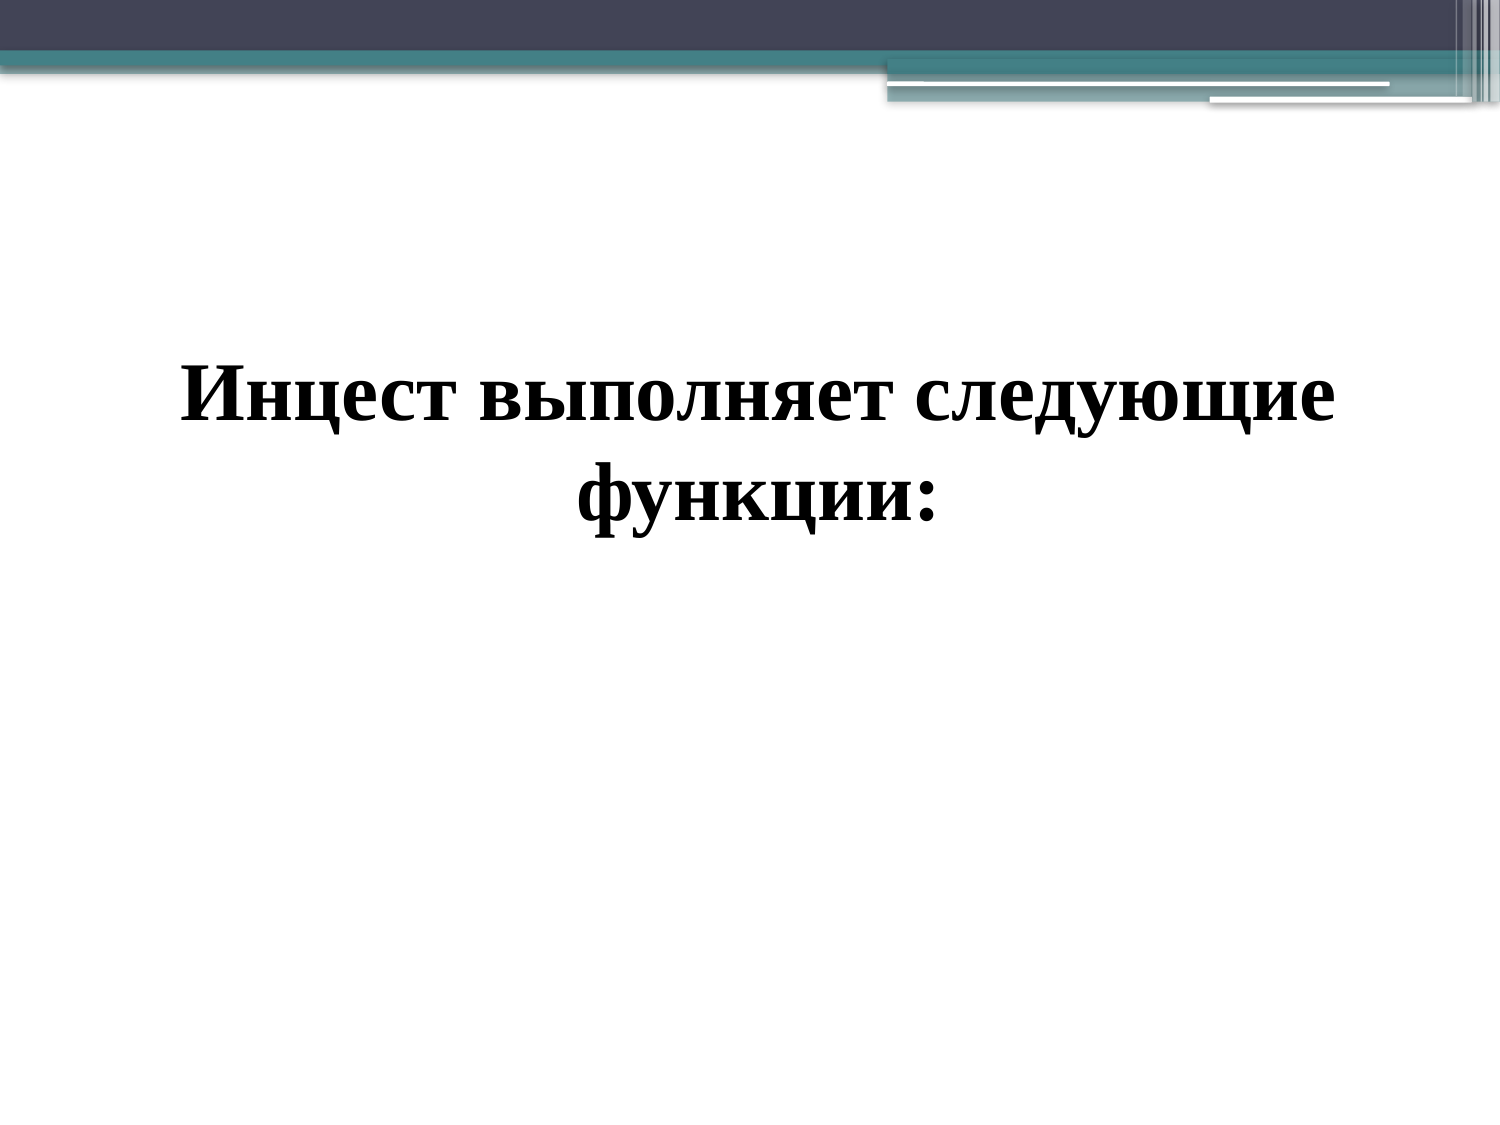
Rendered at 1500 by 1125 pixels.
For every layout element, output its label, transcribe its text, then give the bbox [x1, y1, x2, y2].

list Инцест выполняет следующие функции: [75, 117, 1425, 1079]
